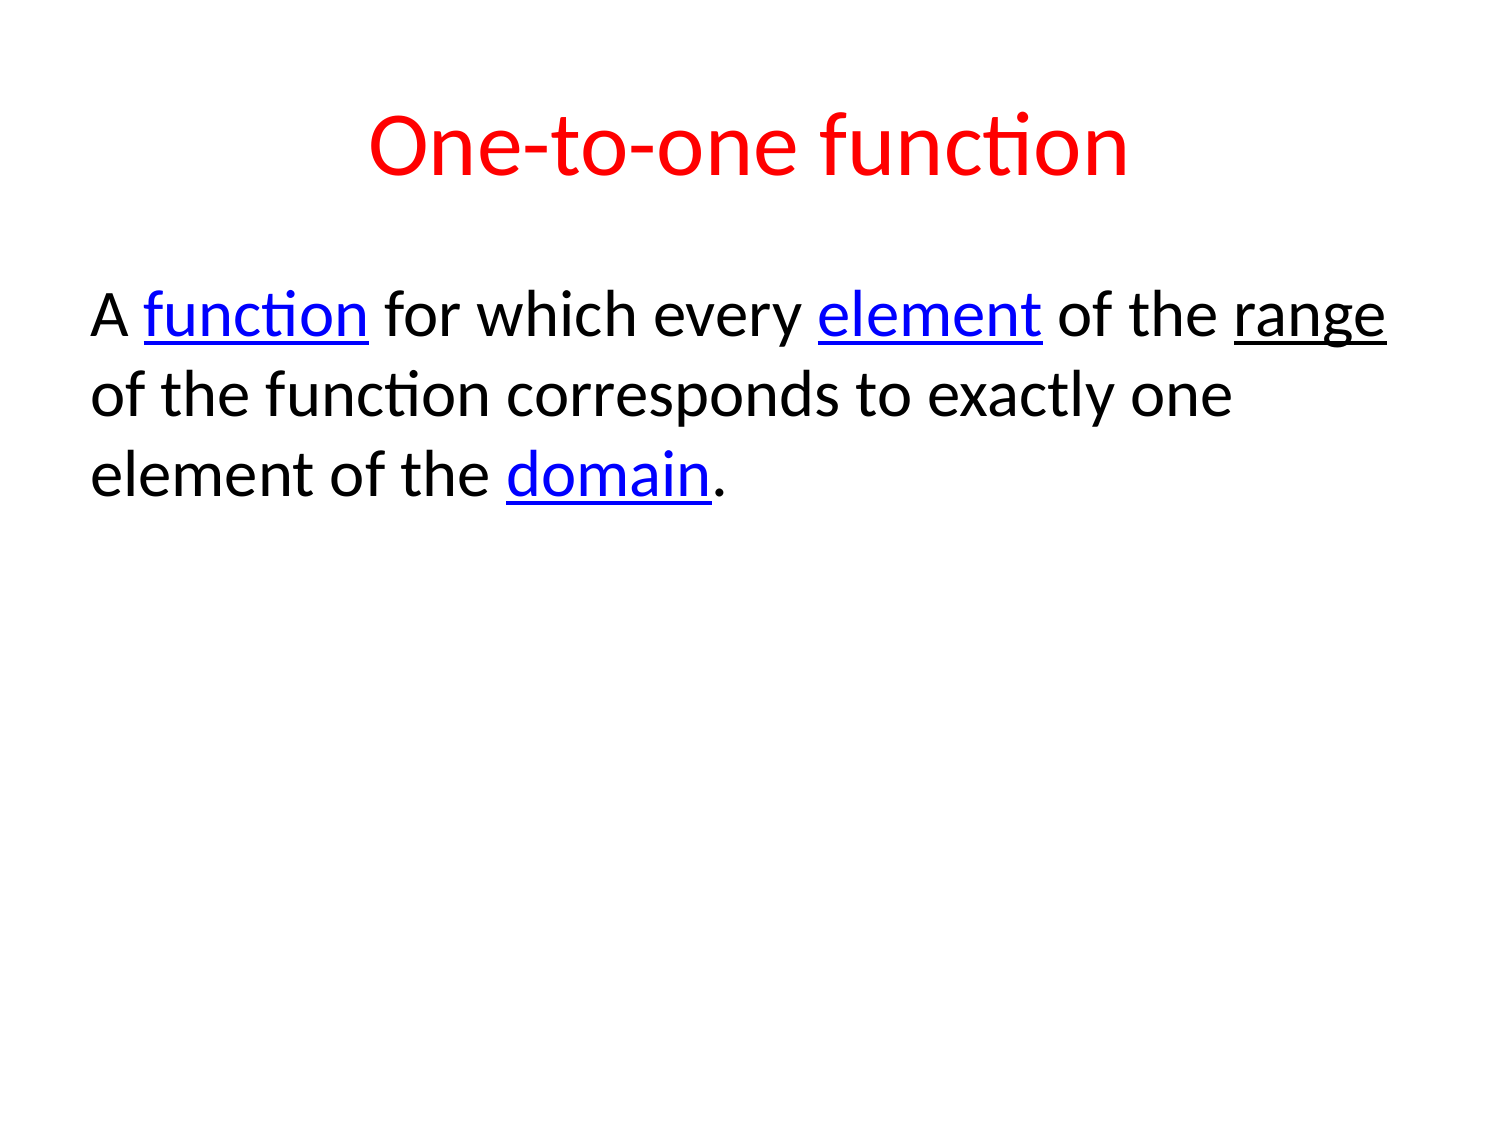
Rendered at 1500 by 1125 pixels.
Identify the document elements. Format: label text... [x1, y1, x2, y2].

title One-to-one function [75, 45, 1425, 233]
list A function for which every element of the range of the function corresponds to exactly one element of the domain. [75, 262, 1425, 1005]
